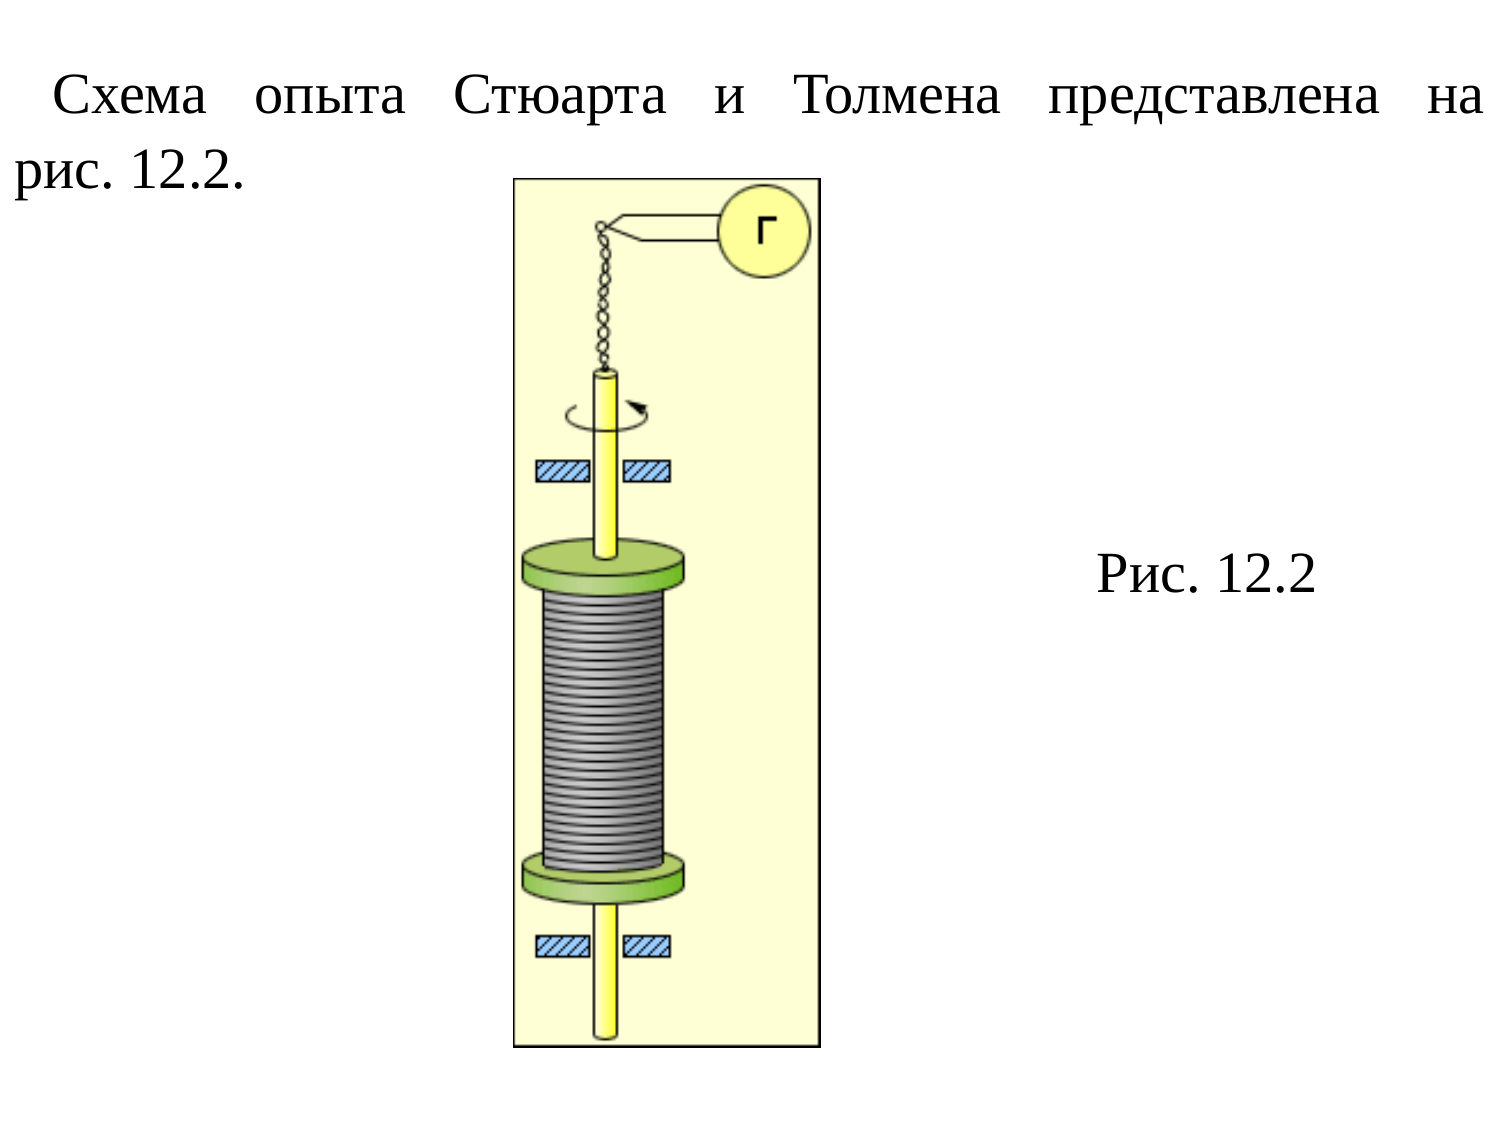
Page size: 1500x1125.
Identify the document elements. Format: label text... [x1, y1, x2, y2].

text_box Схема опыта Стюарта и Толмена представлена на рис. 12.2. [0, 42, 1500, 208]
text_box Рис. 12.2 [1082, 527, 1333, 612]
picture [513, 178, 821, 1048]
